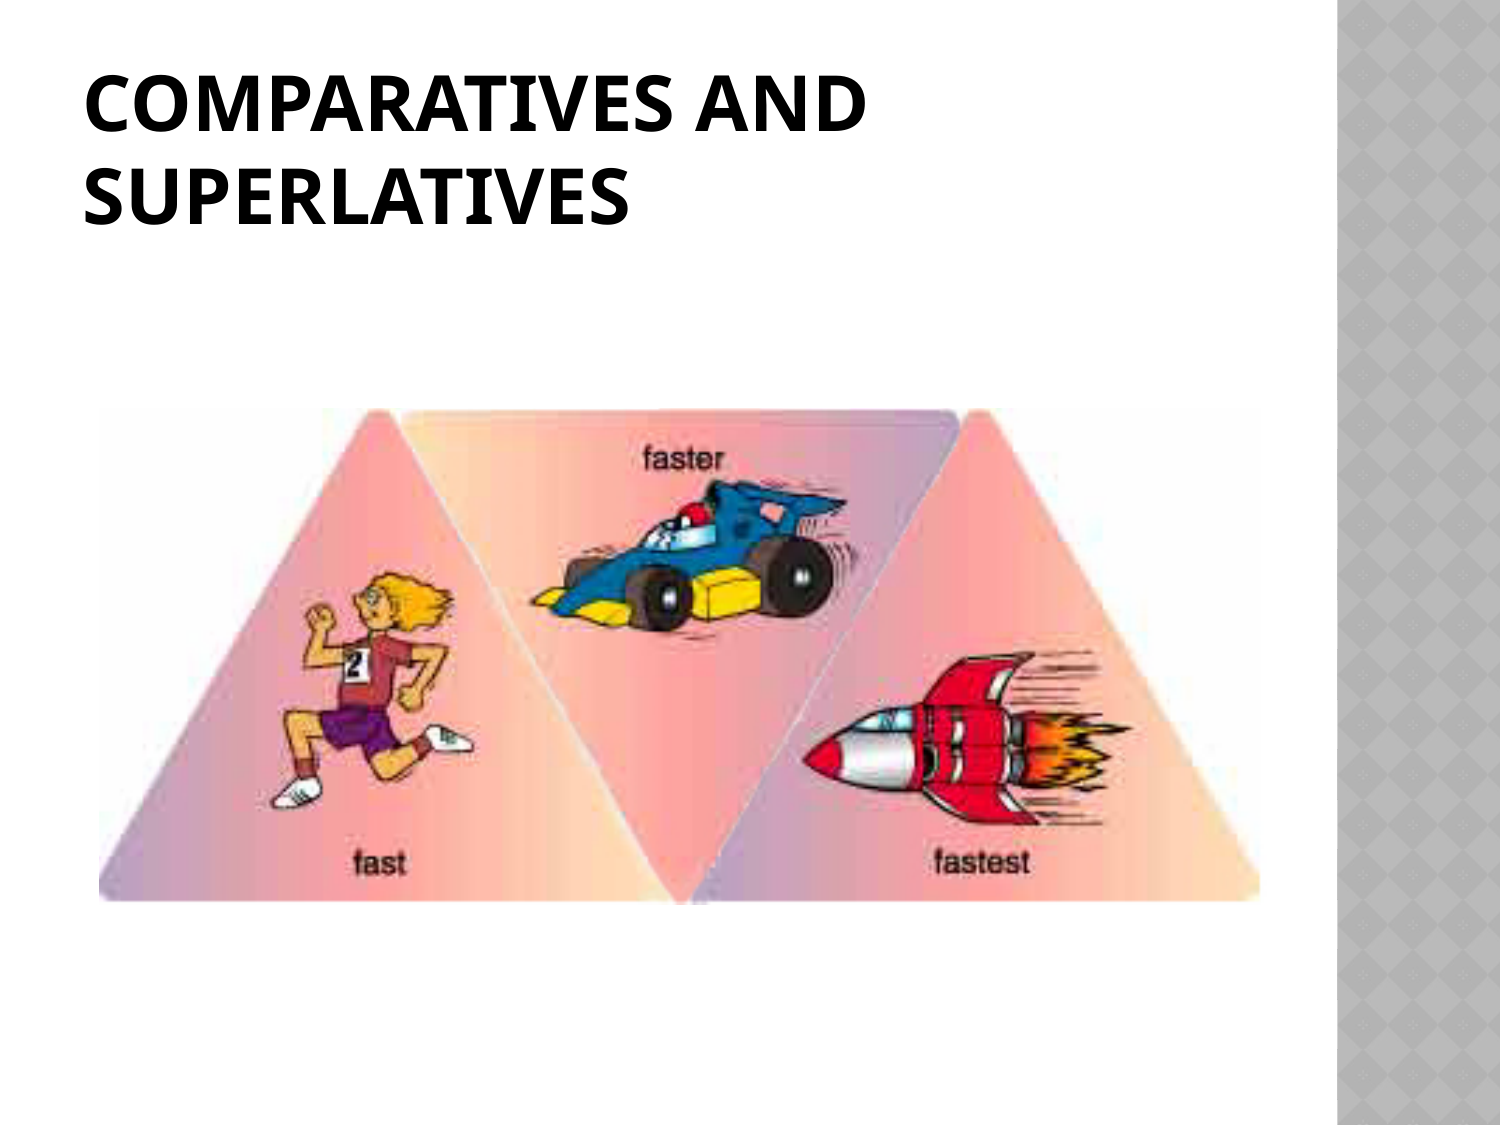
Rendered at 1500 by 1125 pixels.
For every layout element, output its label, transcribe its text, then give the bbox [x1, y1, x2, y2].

title COMPARATIVES AND SUPERLATIVES [75, 52, 1263, 240]
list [99, 408, 1270, 906]
